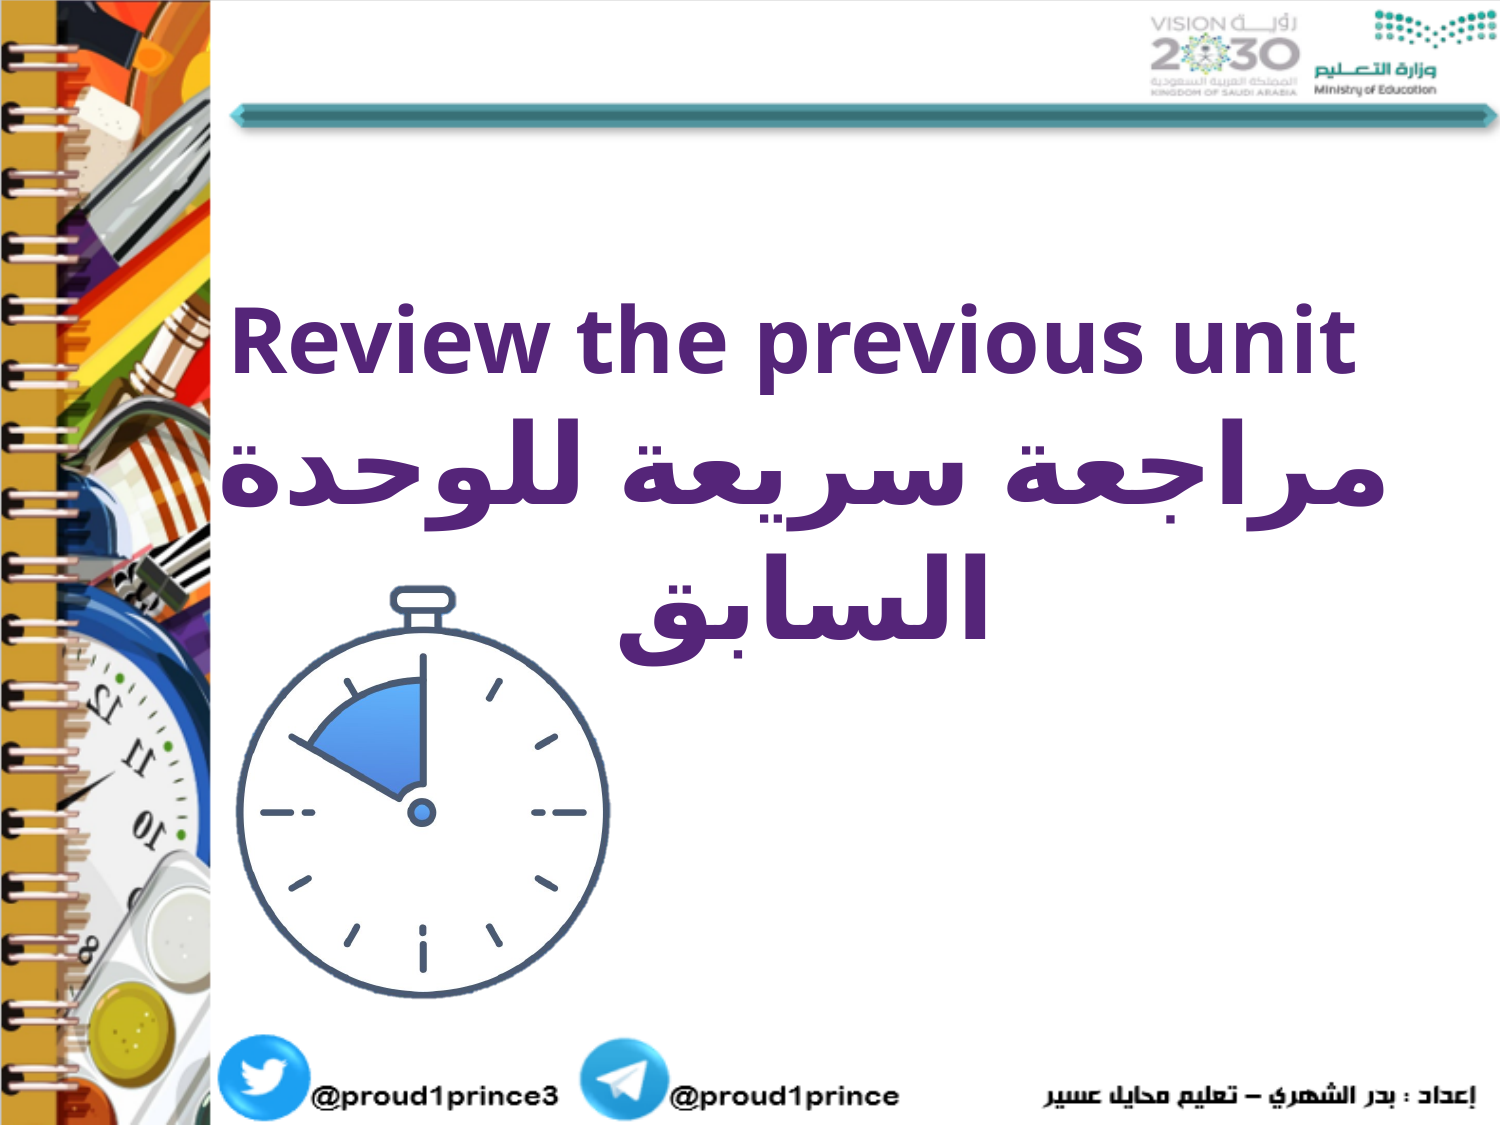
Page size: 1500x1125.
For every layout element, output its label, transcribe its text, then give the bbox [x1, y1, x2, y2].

picture [0, 0, 1500, 1125]
text_box Review the previous unit مراجعة سريعة للوحدة السابق [189, 274, 1421, 670]
